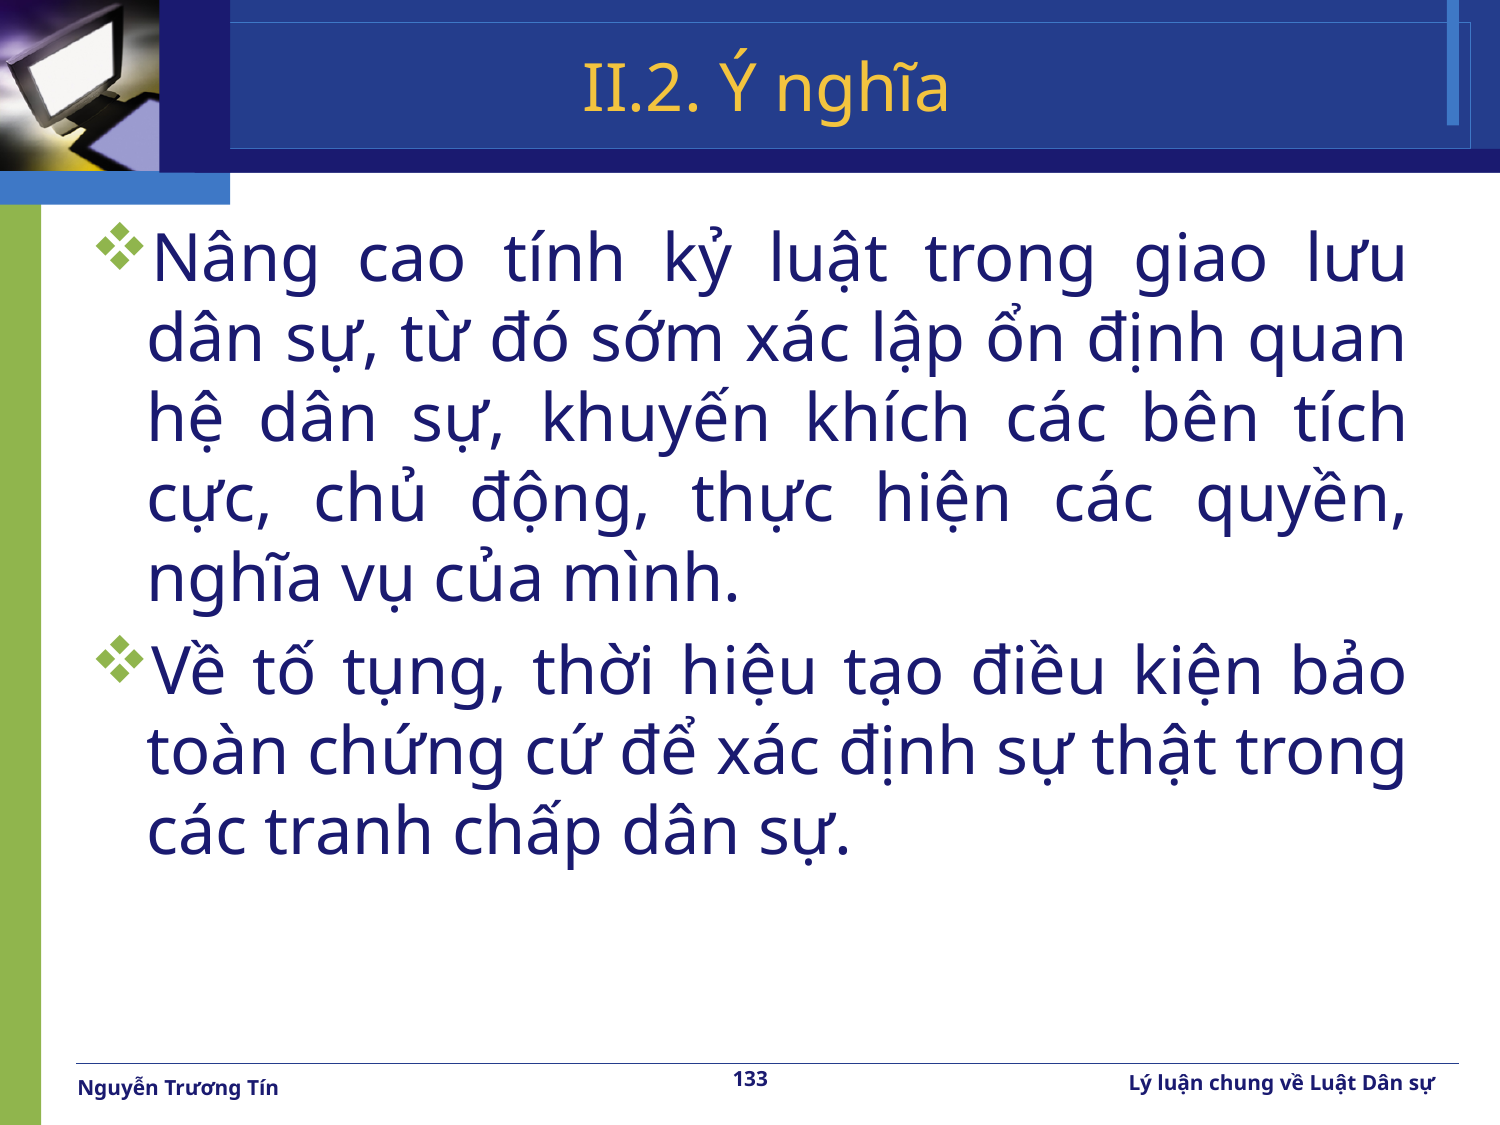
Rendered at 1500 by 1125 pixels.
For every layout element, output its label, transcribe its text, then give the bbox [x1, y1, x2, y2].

footer Lý luận chung về Luật Dân sự [1021, 1062, 1450, 1094]
list Nâng cao tính kỷ luật trong giao lưu dân sự, từ đó sớm xác lập ổn định quan hệ dân sự, khuyến khích các bên tích cực, chủ động, thực hiện các quyền, nghĩa vụ của mình. Về tố tụng, thời hiệu tạo điều kiện bảo toàn chứng cứ để xác định sự thật trong các tranh chấp dân sự. [75, 207, 1425, 1068]
title II.2. Ý nghĩa [122, 38, 1413, 131]
slide_number 133 [575, 1057, 925, 1096]
picture [0, 0, 159, 171]
slide_number Nguyễn Trương Tín [62, 1067, 475, 1105]
